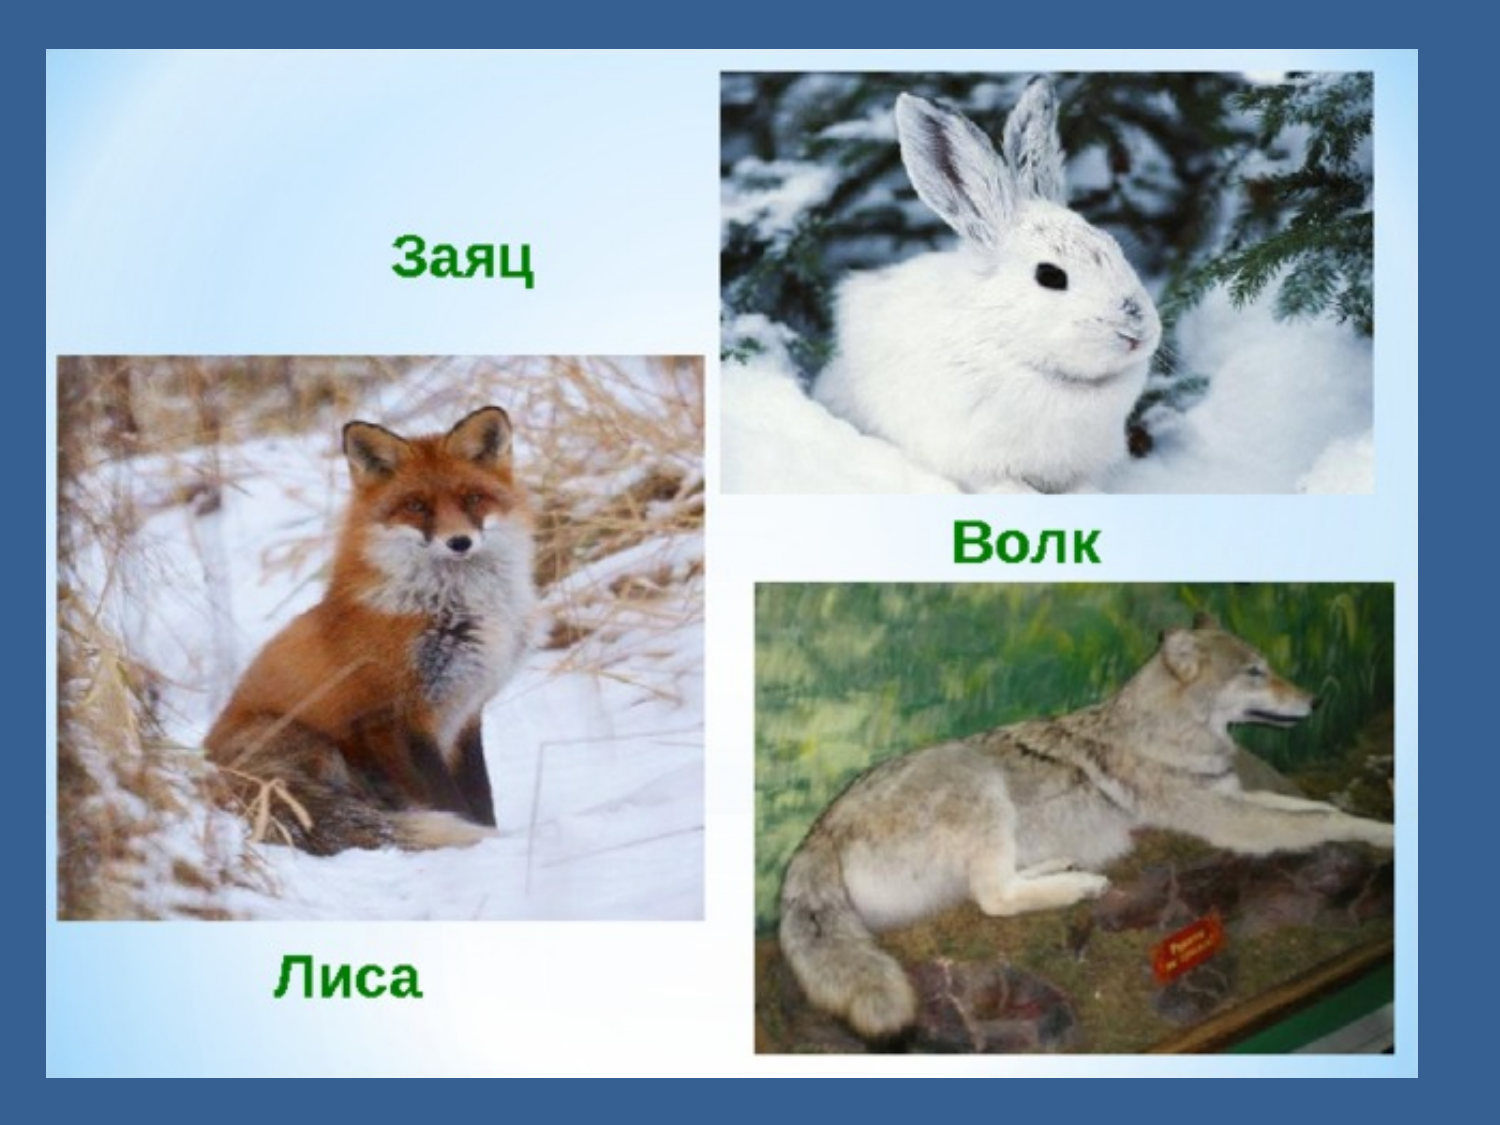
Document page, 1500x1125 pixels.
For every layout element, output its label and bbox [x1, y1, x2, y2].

picture [46, 49, 1419, 1079]
